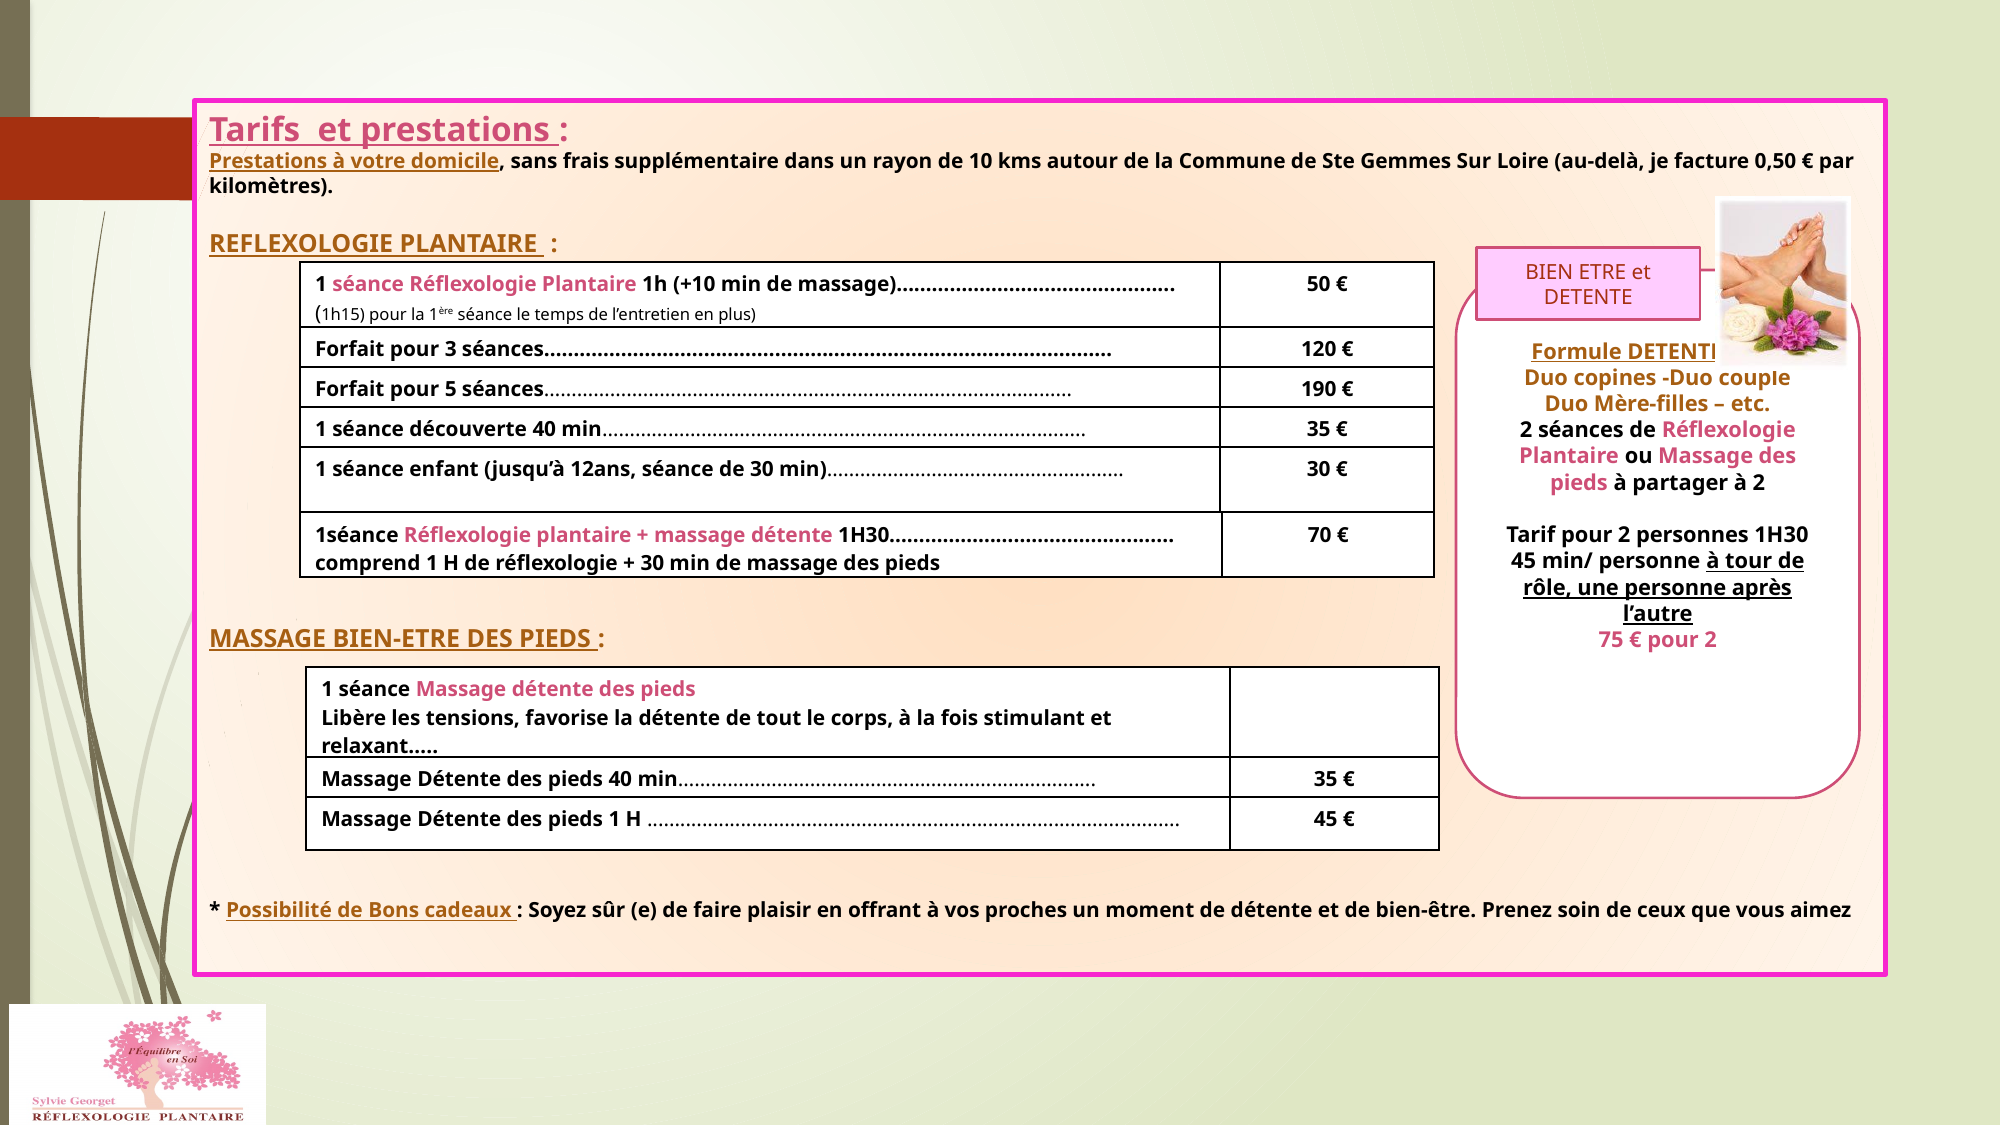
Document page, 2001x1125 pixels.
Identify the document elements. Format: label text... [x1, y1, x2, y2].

table_cell Forfait pour 3 séances…………………………………………………………………………………… [301, 328, 1219, 366]
table_header 70 € [1223, 513, 1433, 576]
table_cell 120 € [1221, 328, 1433, 366]
table_cell Massage Détente des pieds 1 H ................................................................................................. [307, 798, 1229, 849]
table_header [1231, 668, 1438, 756]
table_cell 45 € [1231, 798, 1438, 849]
picture [1714, 196, 1851, 371]
table_cell Massage Détente des pieds 40 min……………………………………………………………….... [307, 758, 1229, 796]
table_header 1séance Réflexologie plantaire + massage détente 1H30……………………………............... comprend 1 H de réflexologie + 30 min de massage des pieds [301, 513, 1221, 576]
table_header 1 séance Réflexologie Plantaire 1h (+10 min de massage)…………………………….............. (1h15) pour la 1ère séance le temps de l’entretien en plus) [301, 263, 1219, 326]
table_cell 1 séance enfant (jusqu’à 12ans, séance de 30 min)……………………………………………… [301, 448, 1219, 511]
table_cell 190 € [1221, 368, 1433, 406]
table_cell Forfait pour 5 séances…………………………………………………………………………………… [301, 368, 1219, 406]
text_box Formule DETENTE DUO Duo copines -Duo couple Duo Mère-filles – etc. 2 séances de Réflexologie Plantaire ou Massage des pieds à partager à 2 Tarif pour 2 personnes 1H30 45 min/ personne à tour de rôle, une personne après l’autre 75 € pour 2 [1454, 268, 1861, 800]
table_cell 35 € [1231, 758, 1438, 796]
table_header 1 séance Massage détente des pieds Libère les tensions, favorise la détente de tout le corps, à la fois stimulant et relaxant….. [307, 668, 1229, 756]
table_cell 30 € [1221, 448, 1433, 511]
text_box Tarifs et prestations : Prestations à votre domicile, sans frais supplémentaire dans un rayon de 10 kms autour de la Commune de Ste Gemmes Sur Loire (au-delà, je facture 0,50 € par kilomètres). REFLEXOLOGIE PLANTAIRE : MASSAGE BIEN-ETRE DES PIEDS : * Possibilité de Bons cadeaux : Soyez sûr (e) de faire plaisir en offrant à vos proches un moment de détente et de bien-être. Prenez soin de ceux que vous aimez [194, 100, 1886, 975]
text_box BIEN ETRE et DETENTE [1475, 246, 1701, 321]
table_header 50 € [1221, 263, 1433, 326]
picture [9, 1004, 266, 1125]
table_cell 35 € [1221, 408, 1433, 446]
table_cell 1 séance découverte 40 min…………………………………………………………………….......... [301, 408, 1219, 446]
